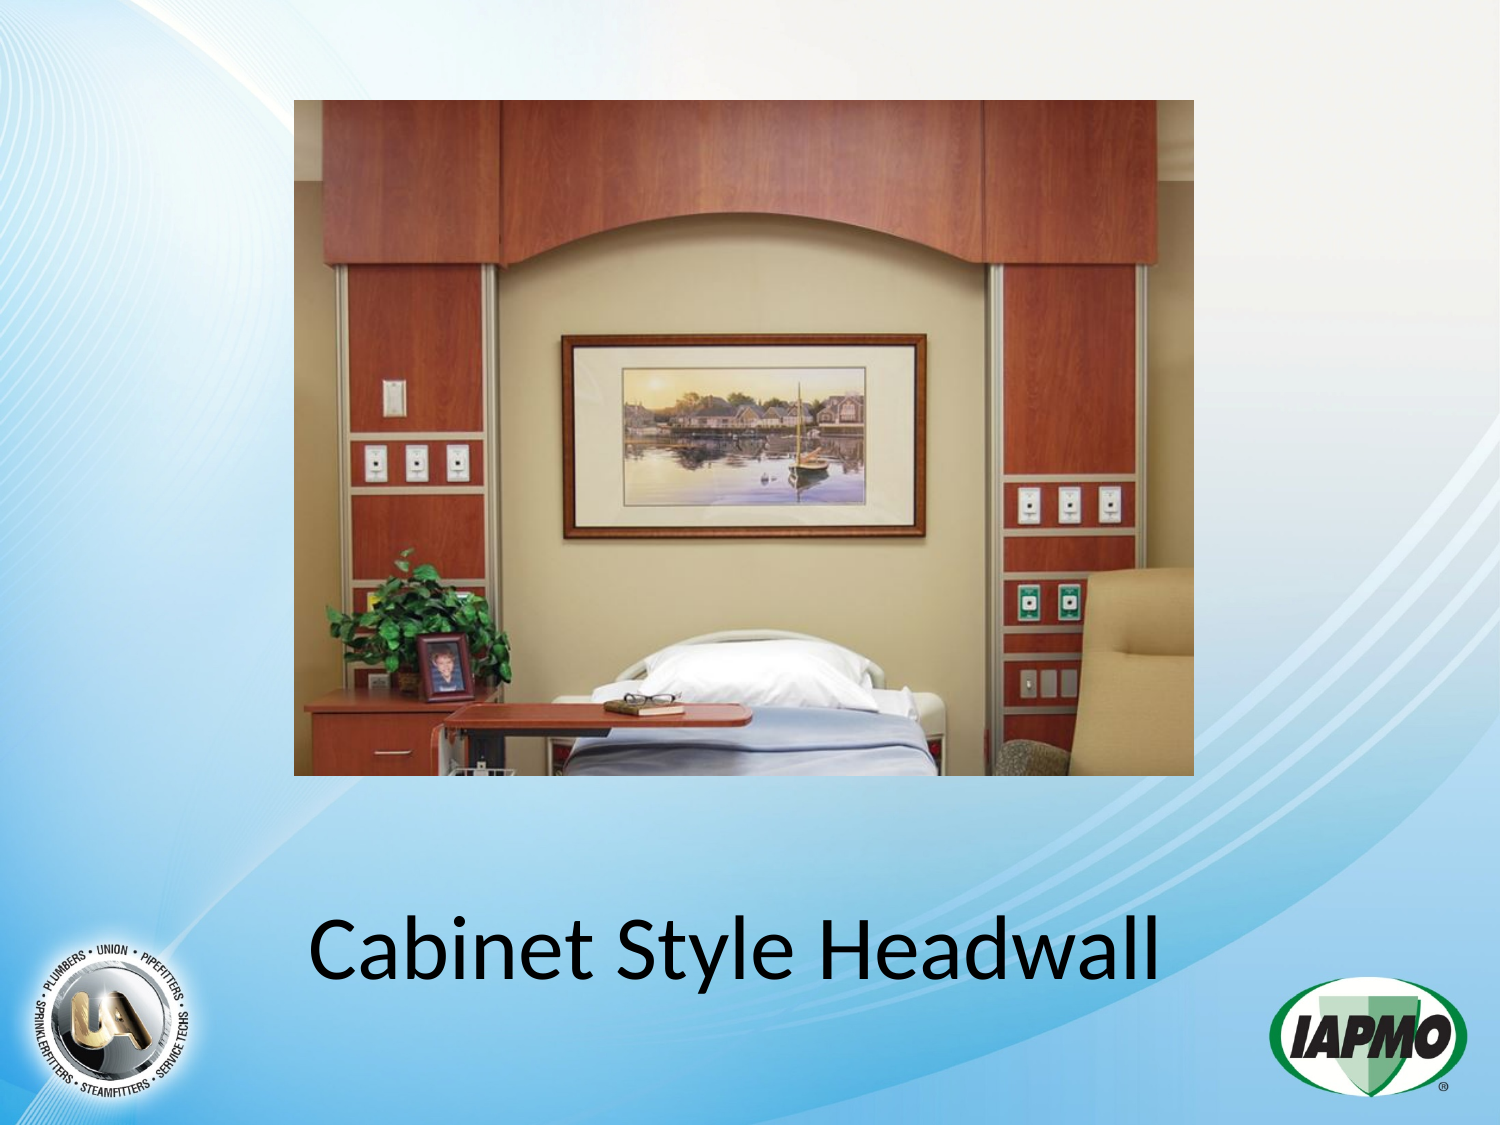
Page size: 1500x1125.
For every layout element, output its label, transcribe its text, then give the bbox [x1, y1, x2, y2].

picture [0, 0, 1500, 1125]
list Cabinet Style Headwall [294, 880, 1194, 1013]
